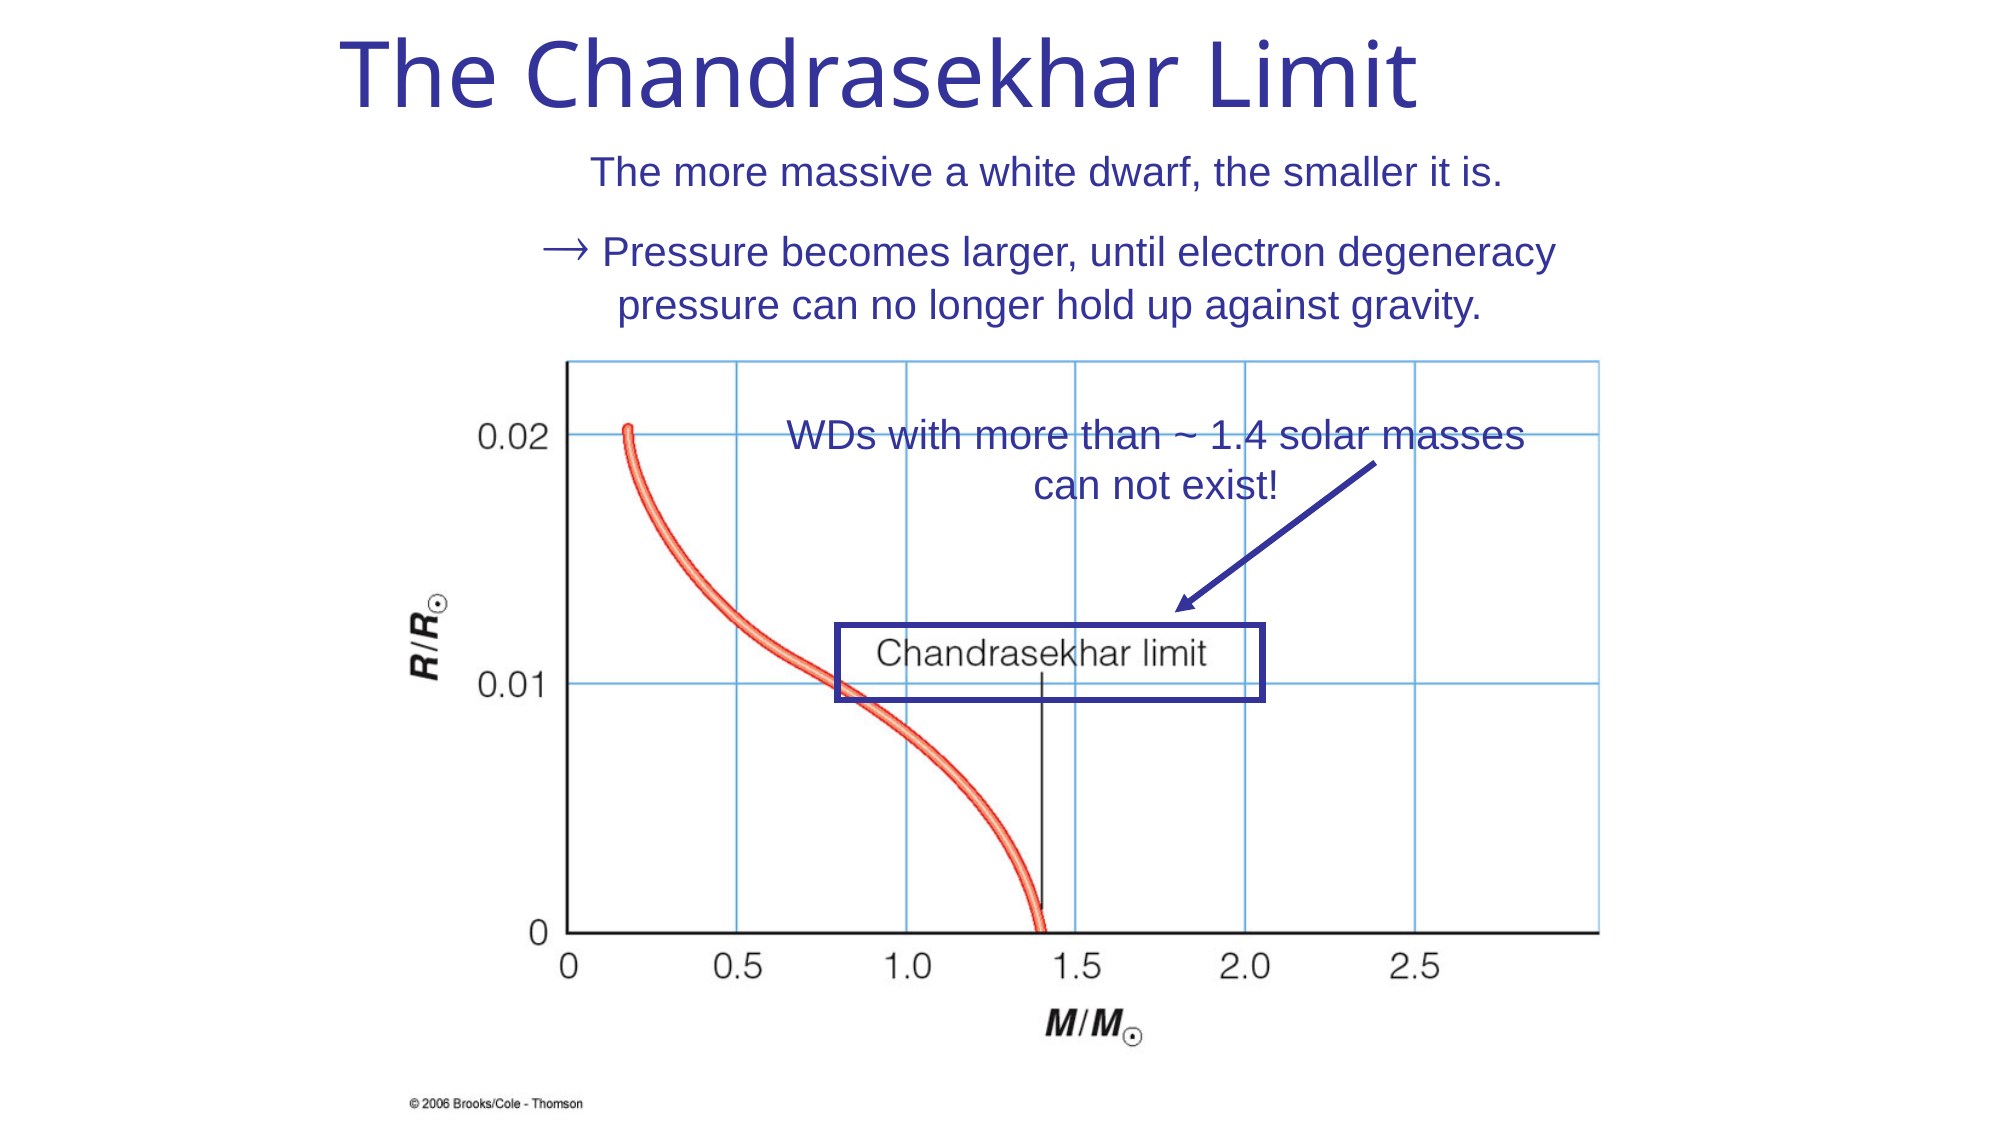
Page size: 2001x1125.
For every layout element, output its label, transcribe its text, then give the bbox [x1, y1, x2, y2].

picture [399, 347, 1611, 1125]
title The Chandrasekhar Limit [324, 12, 1675, 143]
text_box The more massive a white dwarf, the smaller it is. [575, 137, 1600, 203]
text_box  Pressure becomes larger, until electron degeneracy pressure can no longer hold up against gravity. [512, 199, 1588, 336]
